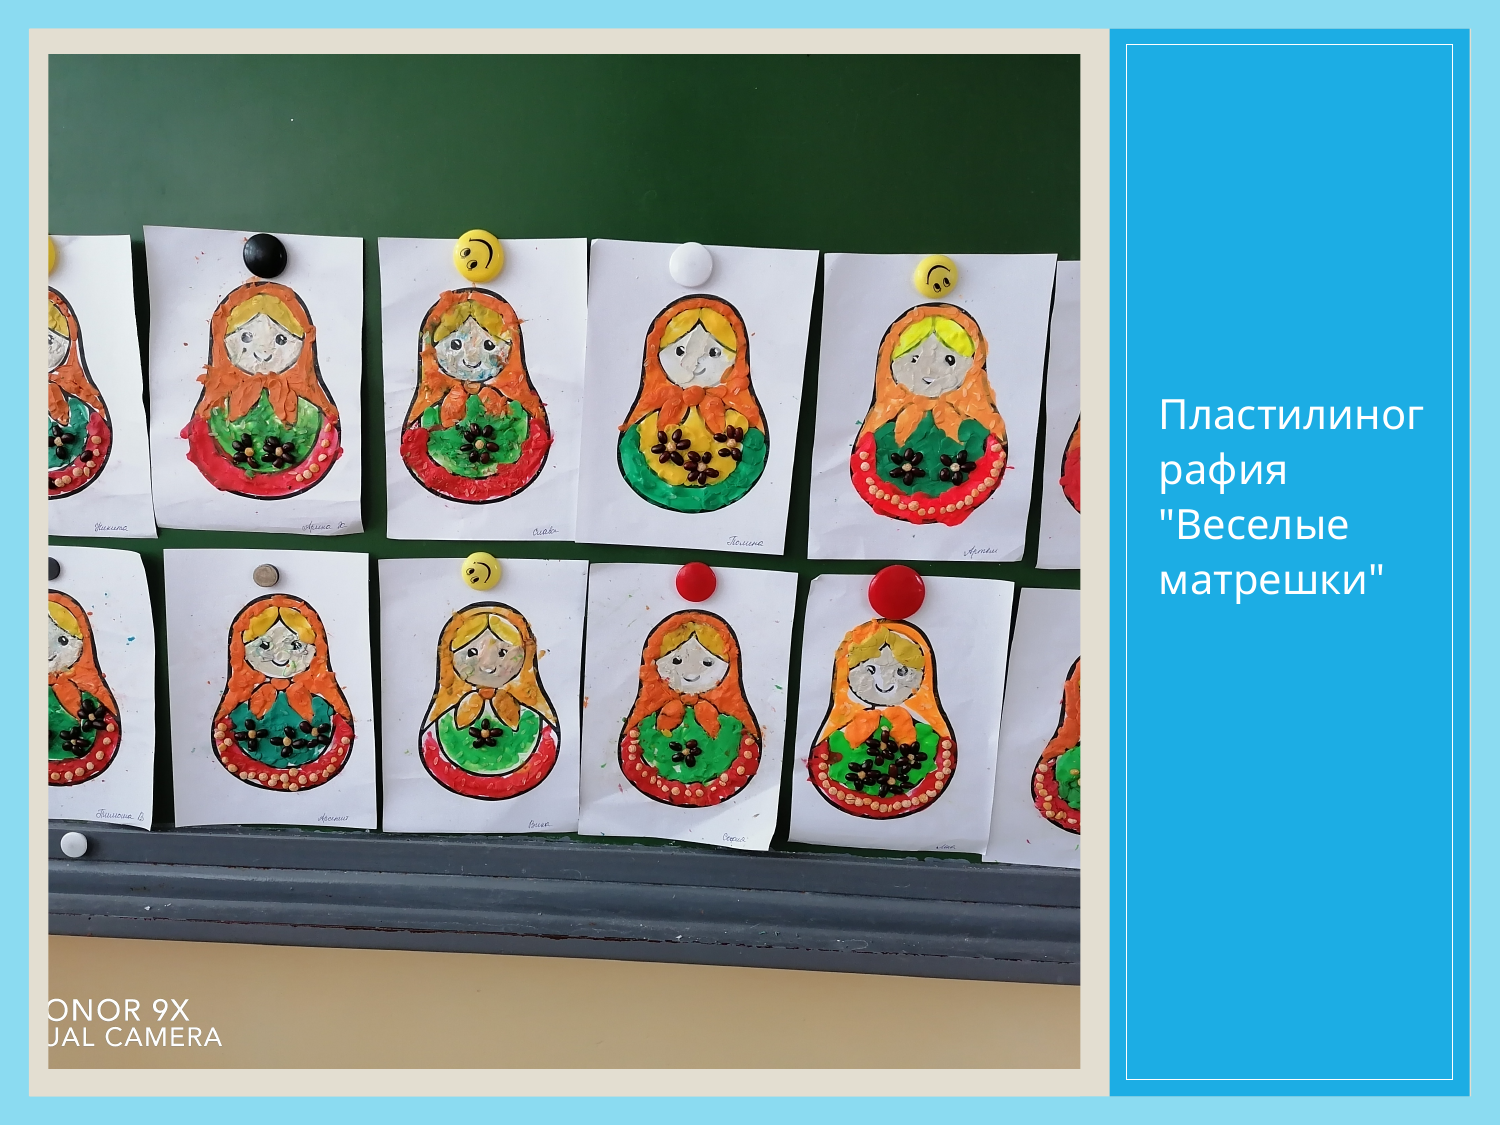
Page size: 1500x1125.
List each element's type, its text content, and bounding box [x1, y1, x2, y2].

list Пластилинография "Веселые матрешки" [1143, 375, 1443, 795]
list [48, 54, 1081, 1069]
